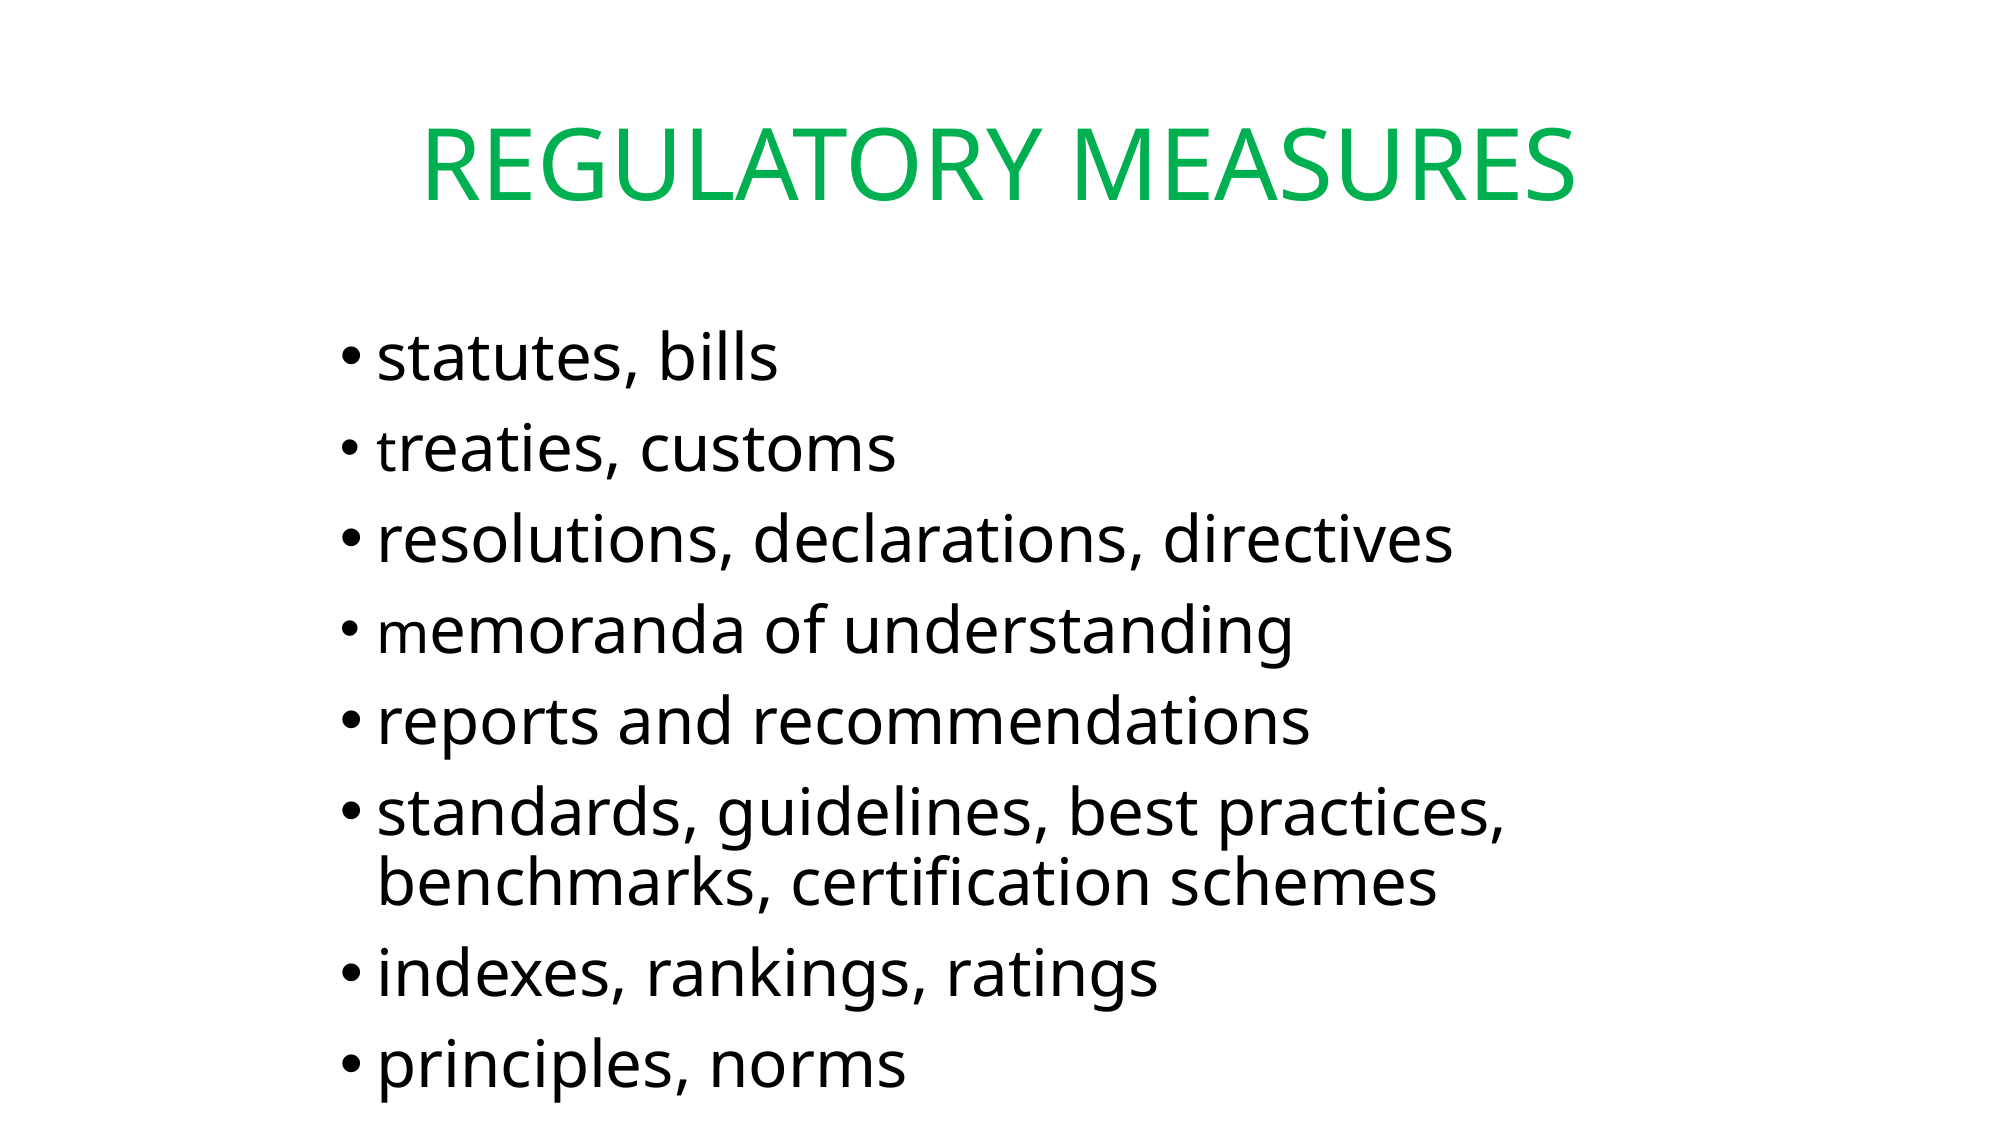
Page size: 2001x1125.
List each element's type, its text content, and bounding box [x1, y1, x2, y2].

list statutes, bills treaties, customs resolutions, declarations, directives memoranda of understanding reports and recommendations standards, guidelines, best practices, benchmarks, certification schemes indexes, rankings, ratings principles, norms [324, 316, 1675, 1113]
title REGULATORY MEASURES [137, 59, 1863, 278]
